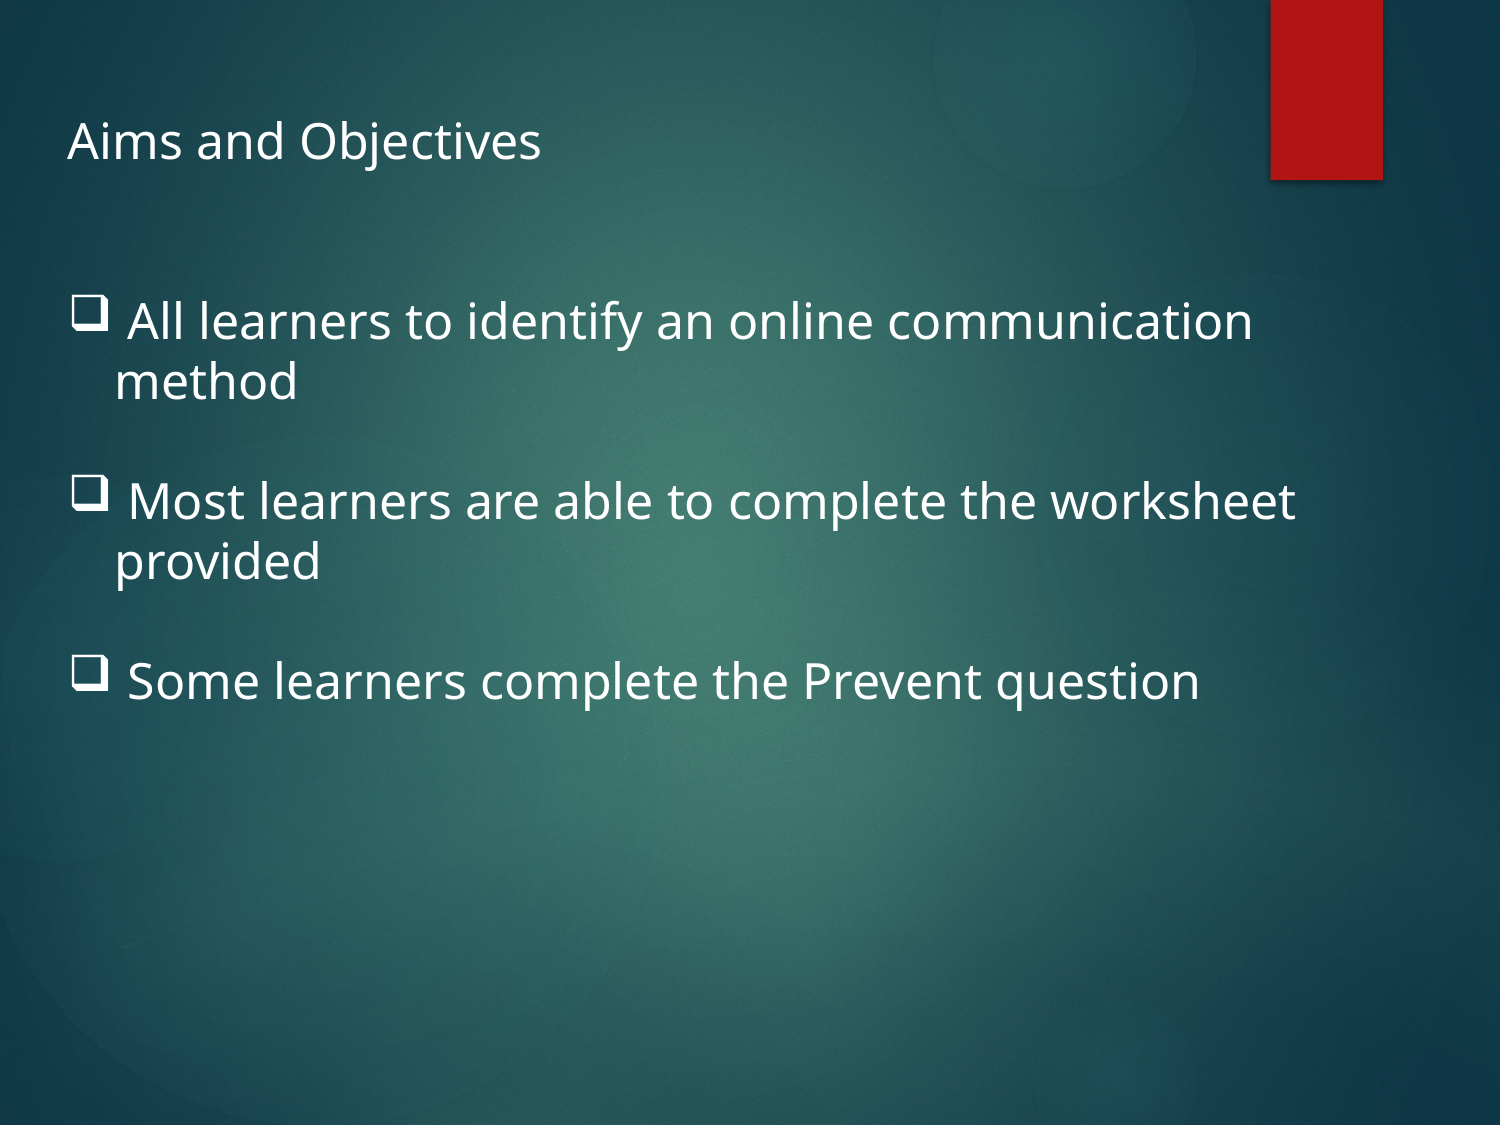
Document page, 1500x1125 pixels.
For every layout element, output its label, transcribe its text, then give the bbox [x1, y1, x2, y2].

text_box Aims and Objectives All learners to identify an online communication method Most learners are able to complete the worksheet provided Some learners complete the Prevent question [53, 101, 1447, 717]
